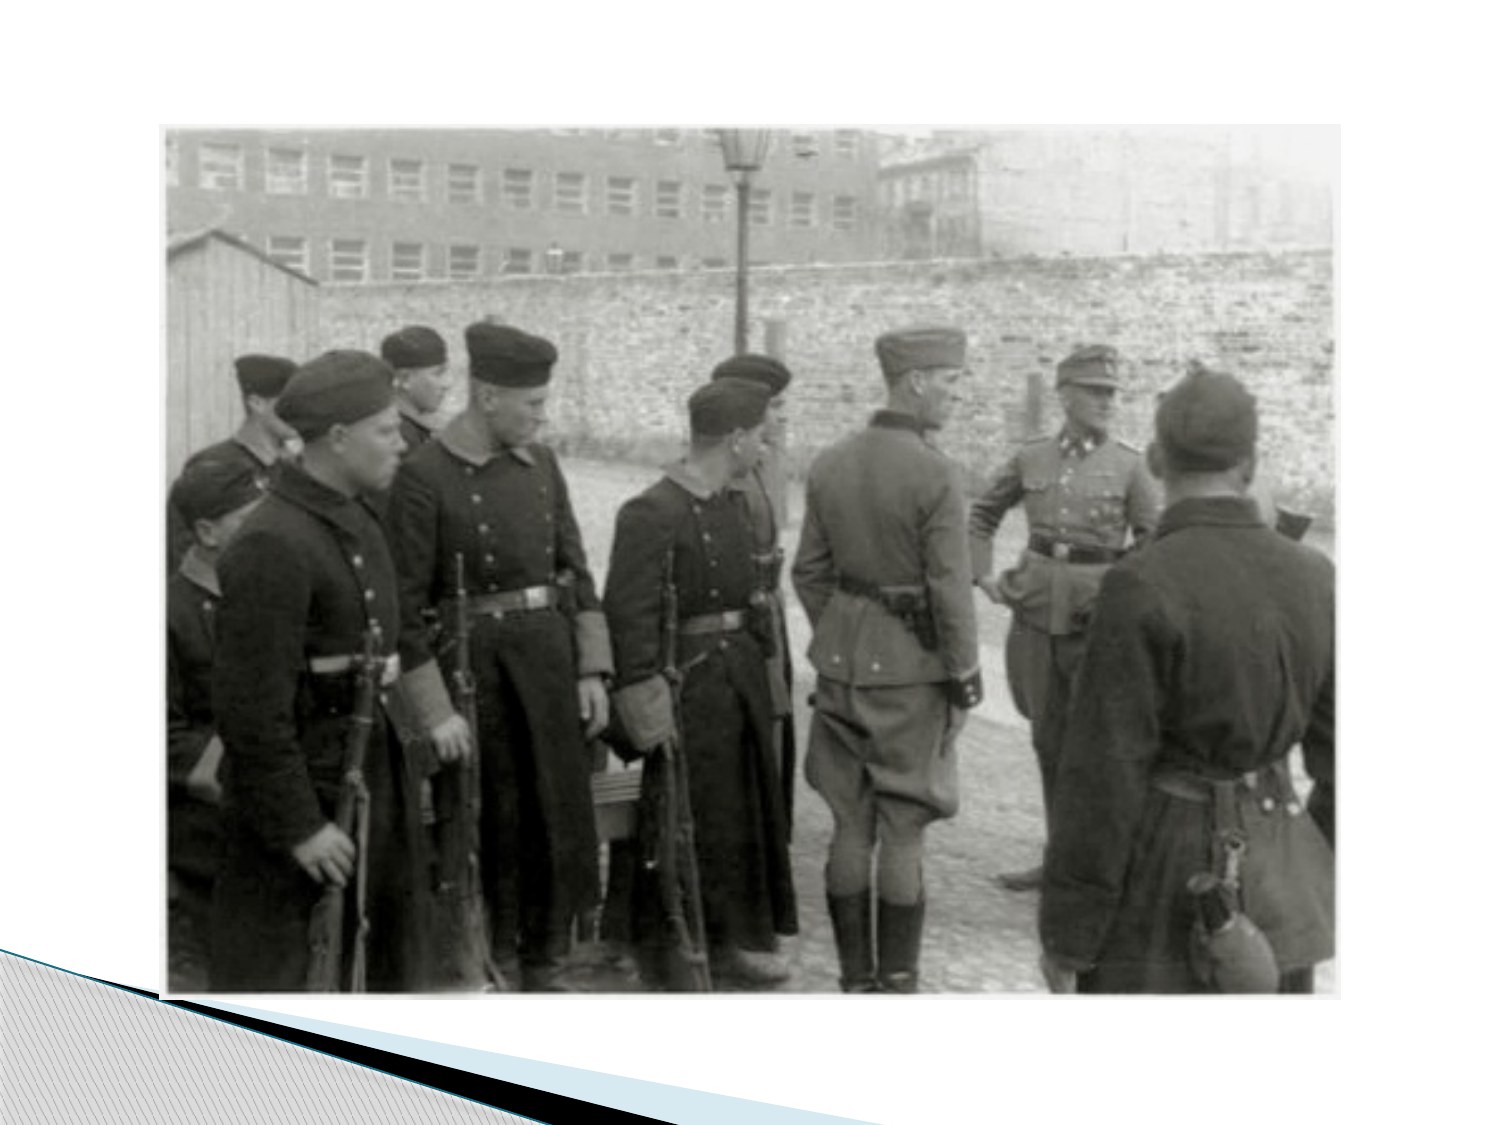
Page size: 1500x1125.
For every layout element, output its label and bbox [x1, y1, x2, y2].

picture [158, 124, 1341, 1001]
